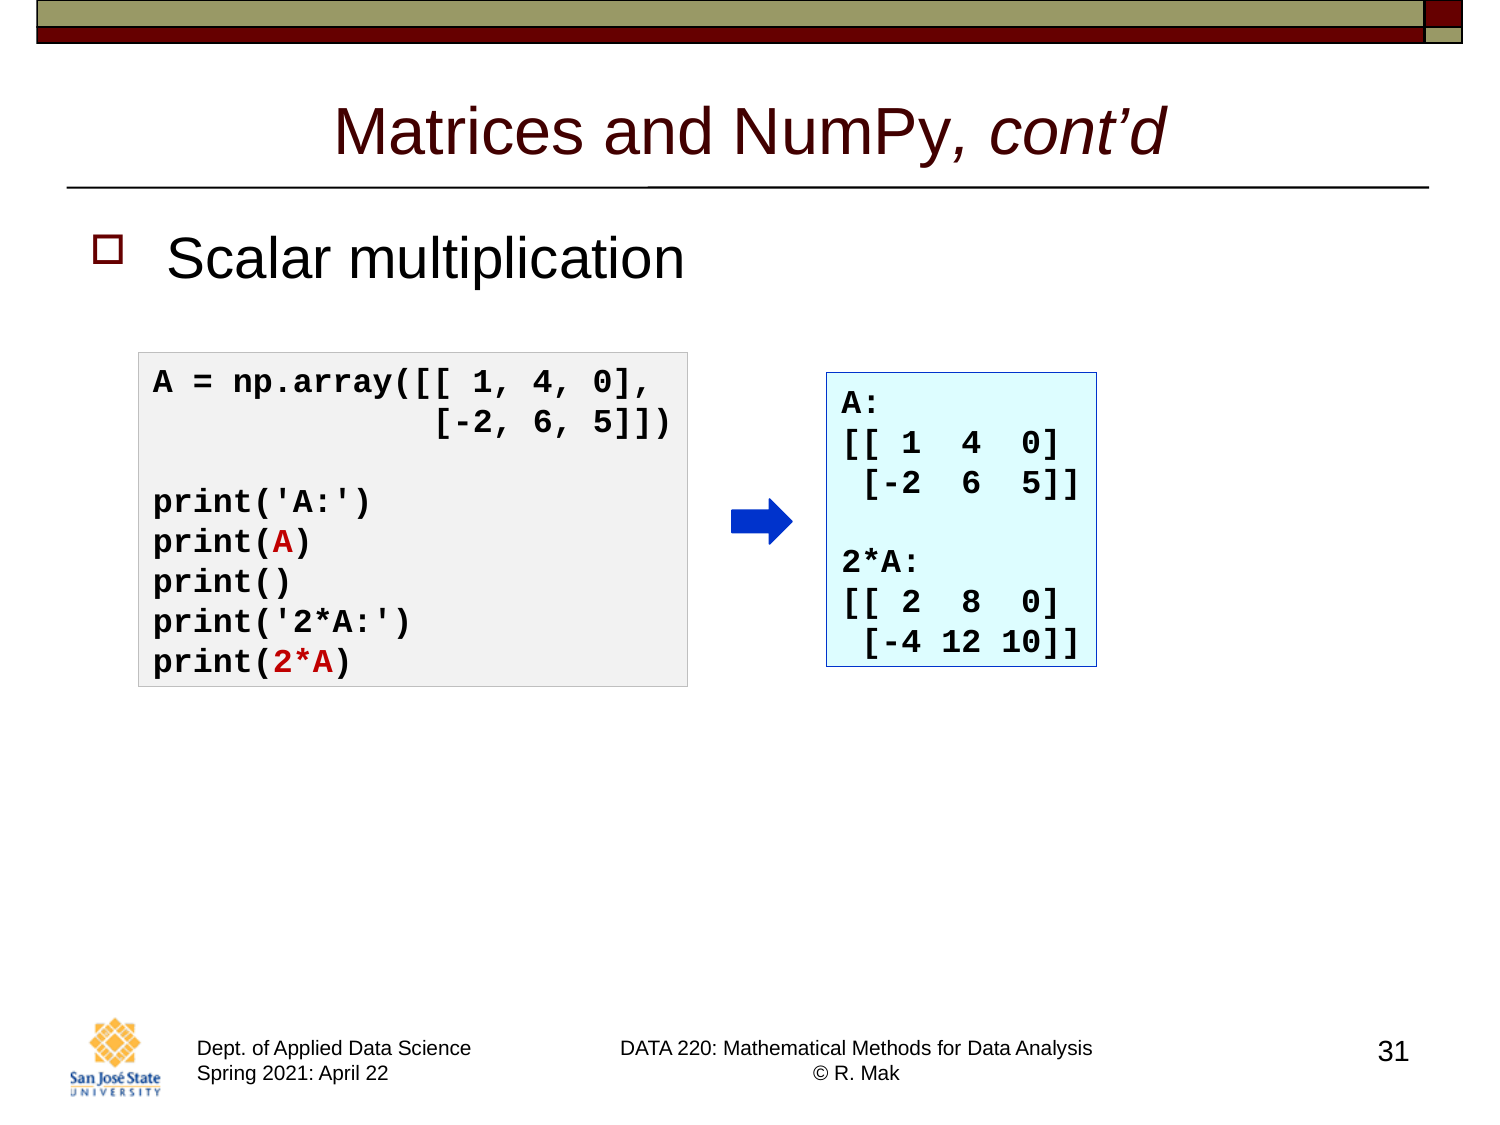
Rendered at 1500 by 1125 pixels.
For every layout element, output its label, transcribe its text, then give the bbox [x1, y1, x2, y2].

text_box [731, 498, 792, 544]
picture [60, 1012, 166, 1112]
list Scalar multiplication [75, 212, 1425, 308]
text_box A: [[ 1 4 0] [-2 6 5]] 2*A: [[ 2 8 0] [-4 12 10]] [826, 372, 1097, 667]
slide_number 31 [1305, 1025, 1425, 1100]
text_box A = np.array([[ 1, 4, 0], [-2, 6, 5]]) print('A:') print(A) print() print('2*A:') print(2*A) [138, 352, 688, 687]
title Matrices and NumPy, cont’d [75, 67, 1425, 175]
